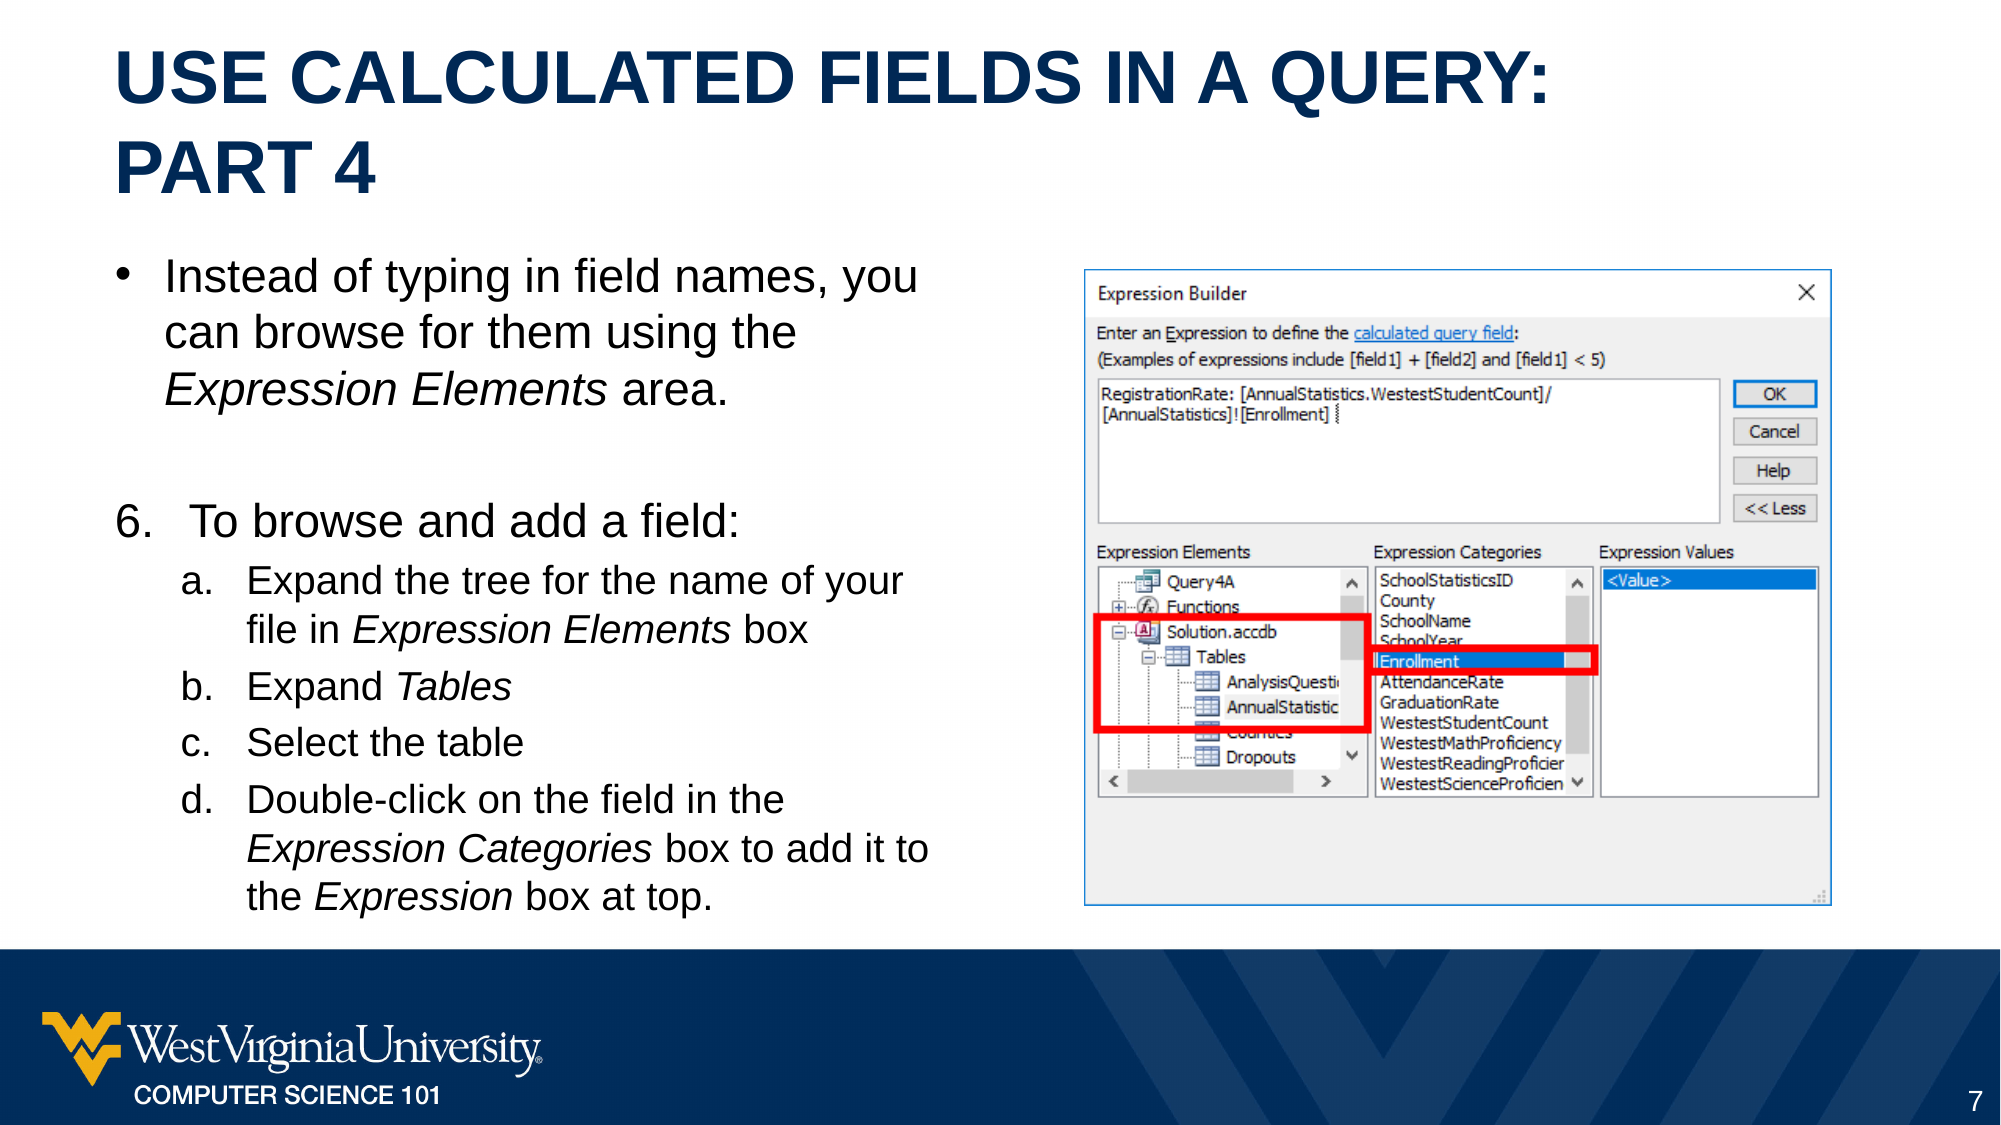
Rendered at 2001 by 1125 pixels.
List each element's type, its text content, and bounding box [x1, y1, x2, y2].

picture [0, 0, 2001, 1125]
slide_number 7 [1532, 1074, 1999, 1125]
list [1084, 269, 1832, 906]
title Use Calculated Fields in a Query: Part 4 [99, 24, 1900, 213]
list Instead of typing in field names, you can browse for them using the Expression Elements area. To browse and add a field: Expand the tree for the name of your file in Expression Elements box Expand Tables Select the table Double-click on the field in the Expression Categories box to add it to the Expression box at top. [99, 237, 984, 938]
